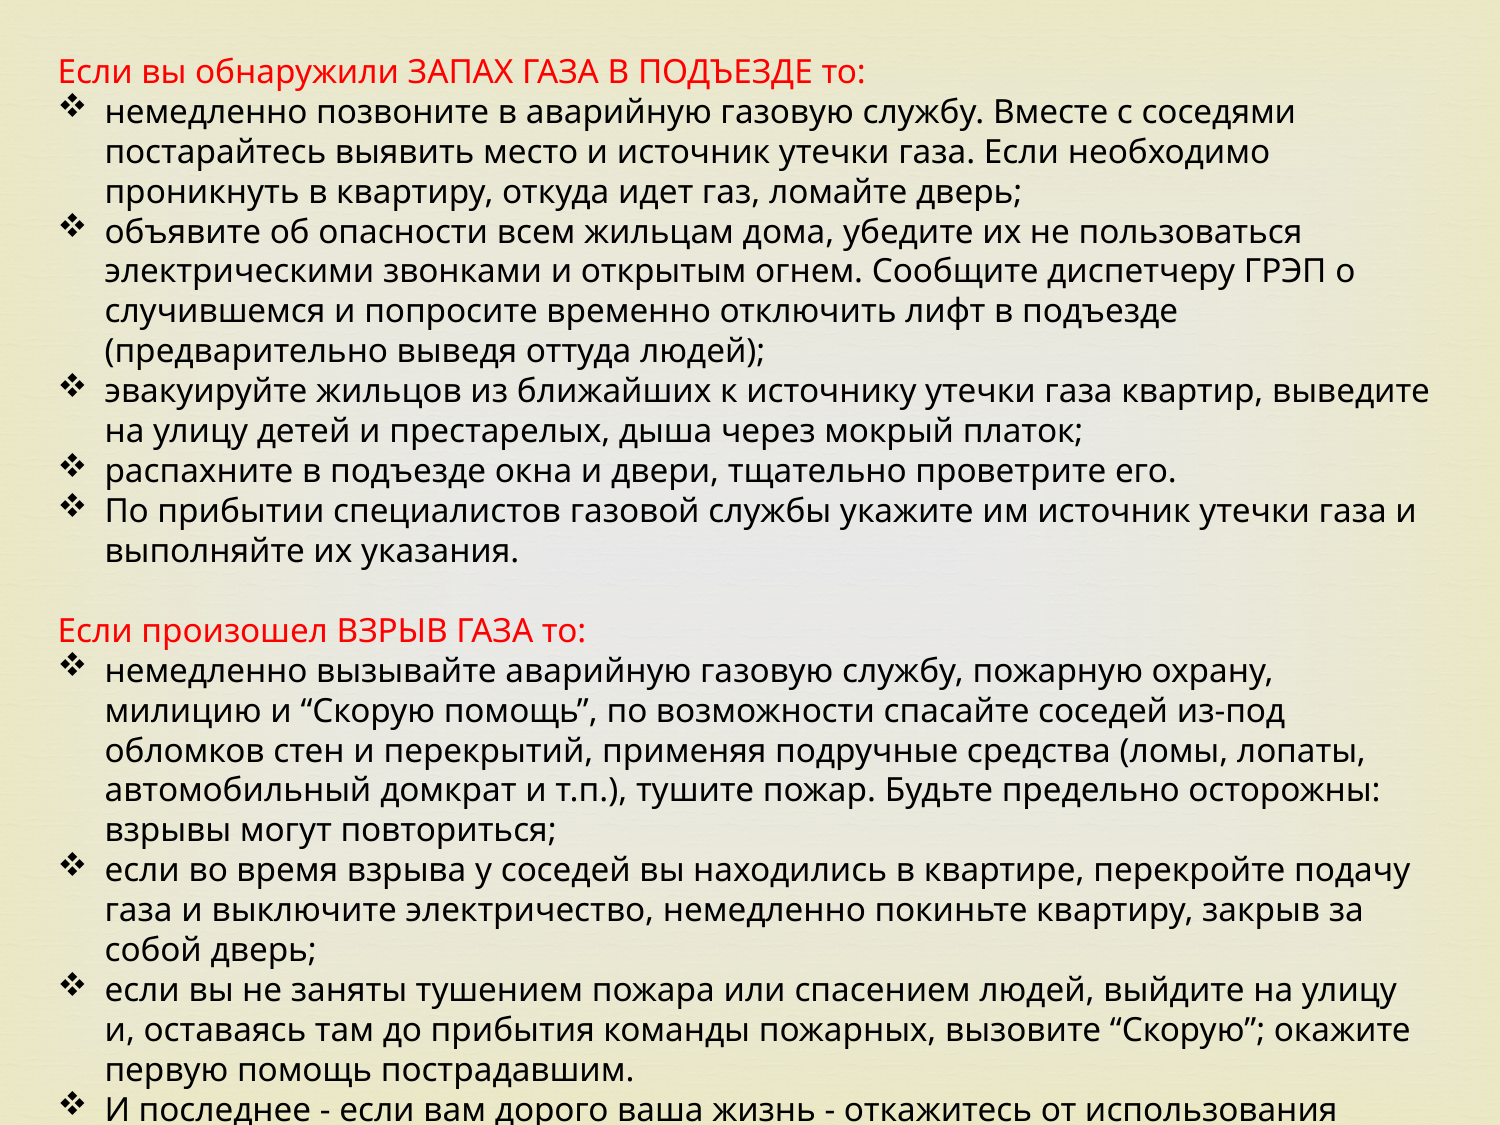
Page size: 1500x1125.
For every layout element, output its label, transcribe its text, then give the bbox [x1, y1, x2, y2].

text_box Если вы обнаружили ЗАПАХ ГАЗА В ПОДЪЕЗДЕ то: немедленно позвоните в аварийную газовую службу. Вместе с соседями постарайтесь выявить место и источник утечки газа. Если необходимо проникнуть в квартиру, откуда идет газ, ломайте дверь; объявите об опасности всем жильцам дома, убедите их не пользоваться электрическими звонками и открытым огнем. Сообщите диспетчеру ГРЭП о случившемся и попросите временно отключить лифт в подъезде (предварительно выведя оттуда людей); эвакуируйте жильцов из ближайших к источнику утечки газа квартир, выведите на улицу детей и престарелых, дыша через мокрый платок; распахните в подъезде окна и двери, тщательно проветрите его. По прибытии специалистов газовой службы укажите им источник утечки газа и выполняйте их указания. Если произошел ВЗРЫВ ГАЗА то: немедленно вызывайте аварийную газовую службу, пожарную охрану, милицию и “Скорую помощь”, по возможности спасайте соседей из-под обломков стен и перекрытий, применяя подручные средства (ломы, лопаты, автомобильный домкрат и т.п.), тушите пожар. Будьте предельно осторожны: взрывы могут повториться; если во время взрыва у соседей вы находились в квартире, перекройте подачу газа и выключите электричество, немедленно покиньте квартиру, закрыв за собой дверь; если вы не заняты тушением пожара или спасением людей, выйдите на улицу и, оставаясь там до прибытия команды пожарных, вызовите “Скорую”; окажите первую помощь пострадавшим. И последнее - если вам дорого ваша жизнь - откажитесь от использования газовых приборов. Используйте электрические плиты для приготовления пищи, они конечно дорогие, но наверное не дороже вашей жизни! [42, 42, 1449, 1125]
